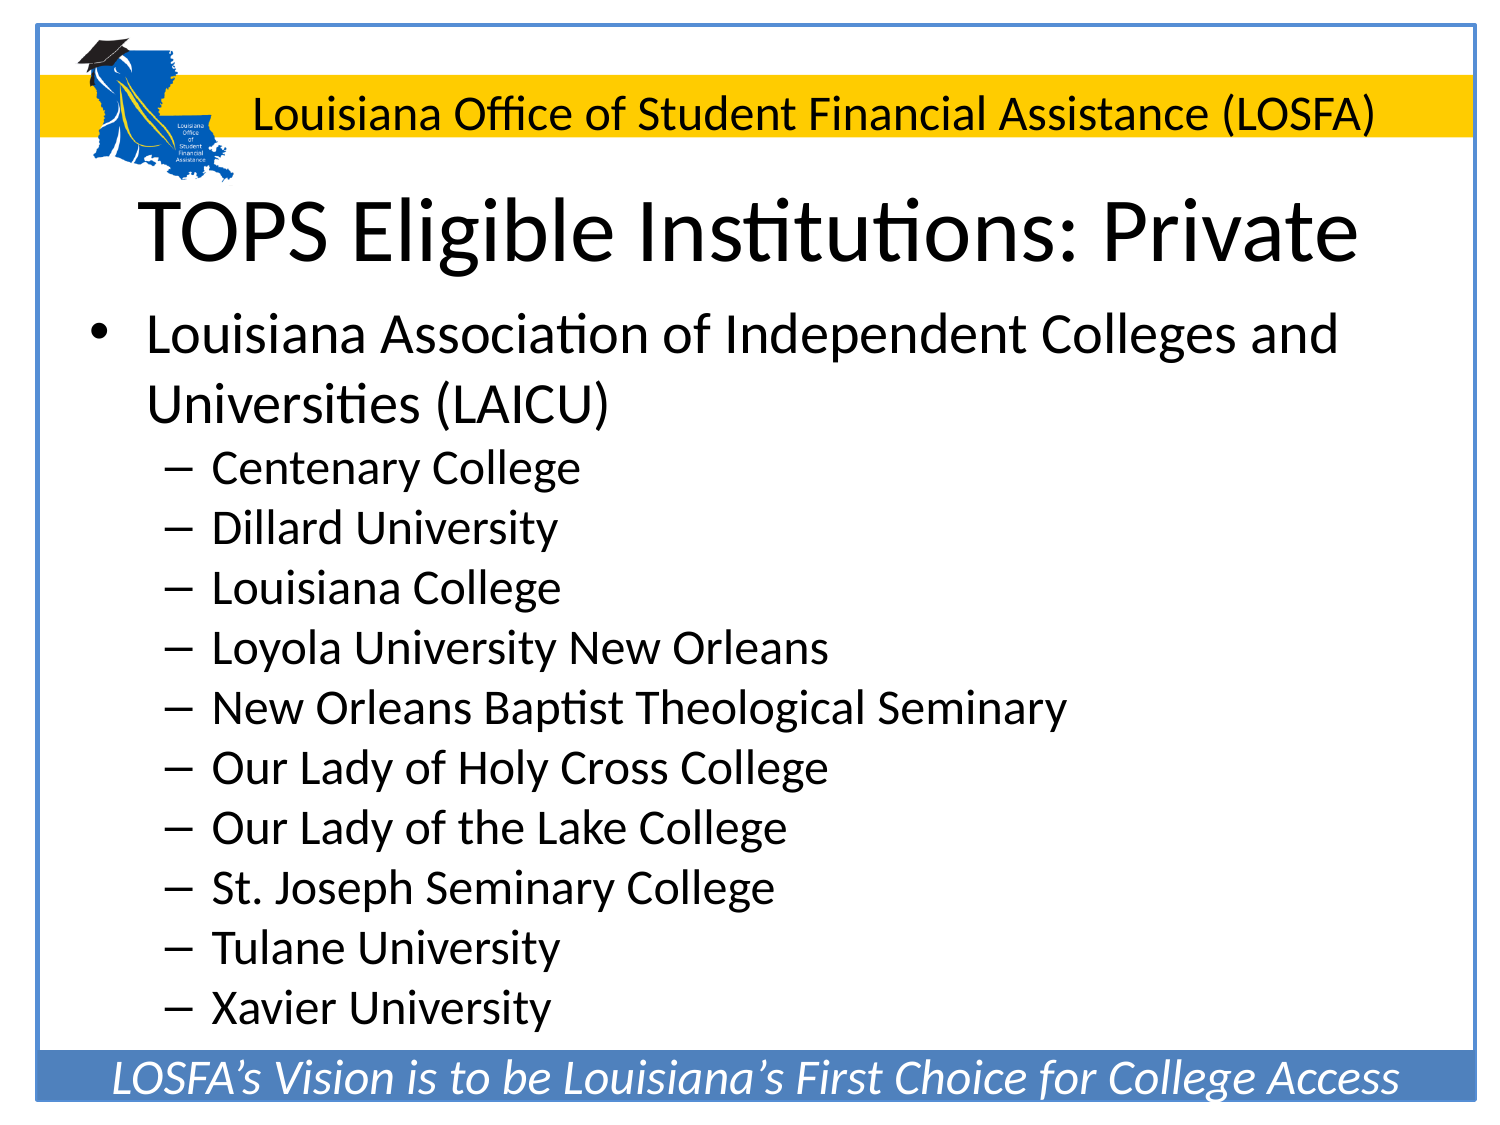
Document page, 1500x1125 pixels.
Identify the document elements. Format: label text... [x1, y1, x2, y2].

list Louisiana Association of Independent Colleges and Universities (LAICU) Centenary College Dillard University Louisiana College Loyola University New Orleans New Orleans Baptist Theological Seminary Our Lady of Holy Cross College Our Lady of the Lake College St. Joseph Seminary College Tulane University Xavier University [75, 287, 1425, 1038]
title TOPS Eligible Institutions: Private [75, 162, 1425, 287]
picture [75, 37, 238, 162]
